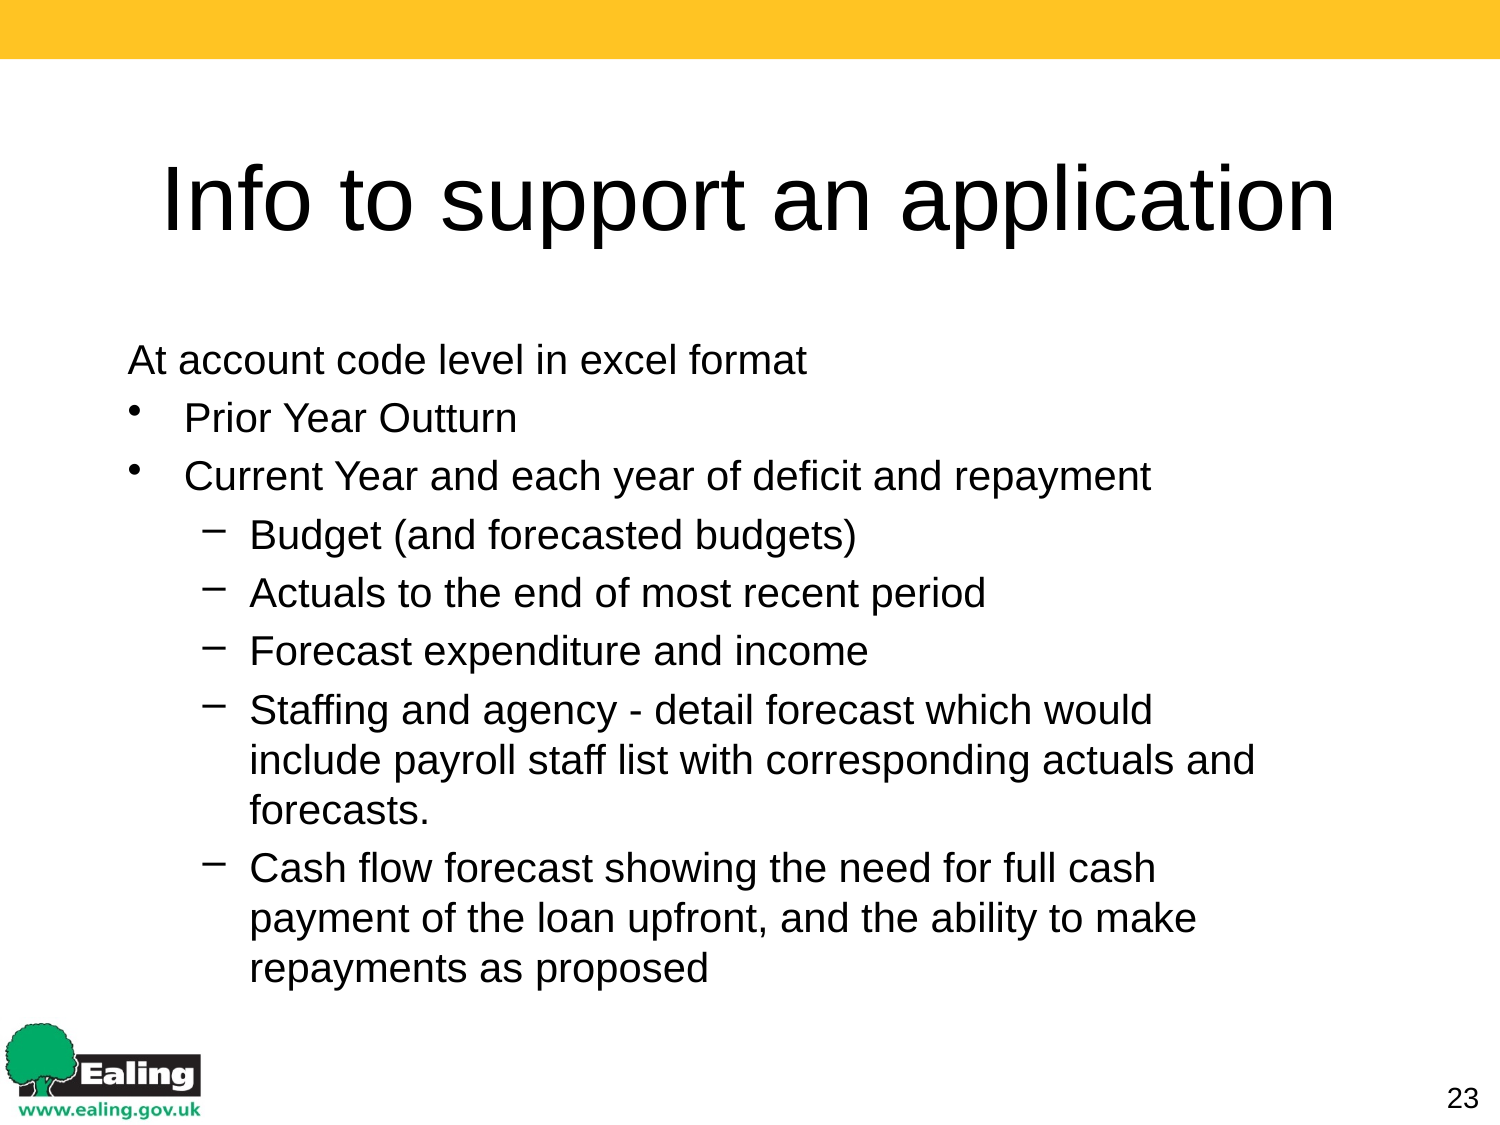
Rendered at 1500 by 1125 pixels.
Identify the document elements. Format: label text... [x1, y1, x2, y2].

list At account code level in excel format Prior Year Outturn Current Year and each year of deficit and repayment Budget (and forecasted budgets) Actuals to the end of most recent period Forecast expenditure and income Staffing and agency - detail forecast which would include payroll staff list with corresponding actuals and forecasts. Cash flow forecast showing the need for full cash payment of the loan upfront, and the ability to make repayments as proposed [112, 324, 1388, 1000]
picture [0, 1017, 205, 1125]
title Info to support an application [112, 99, 1388, 288]
slide_number 23 [1181, 1071, 1495, 1118]
